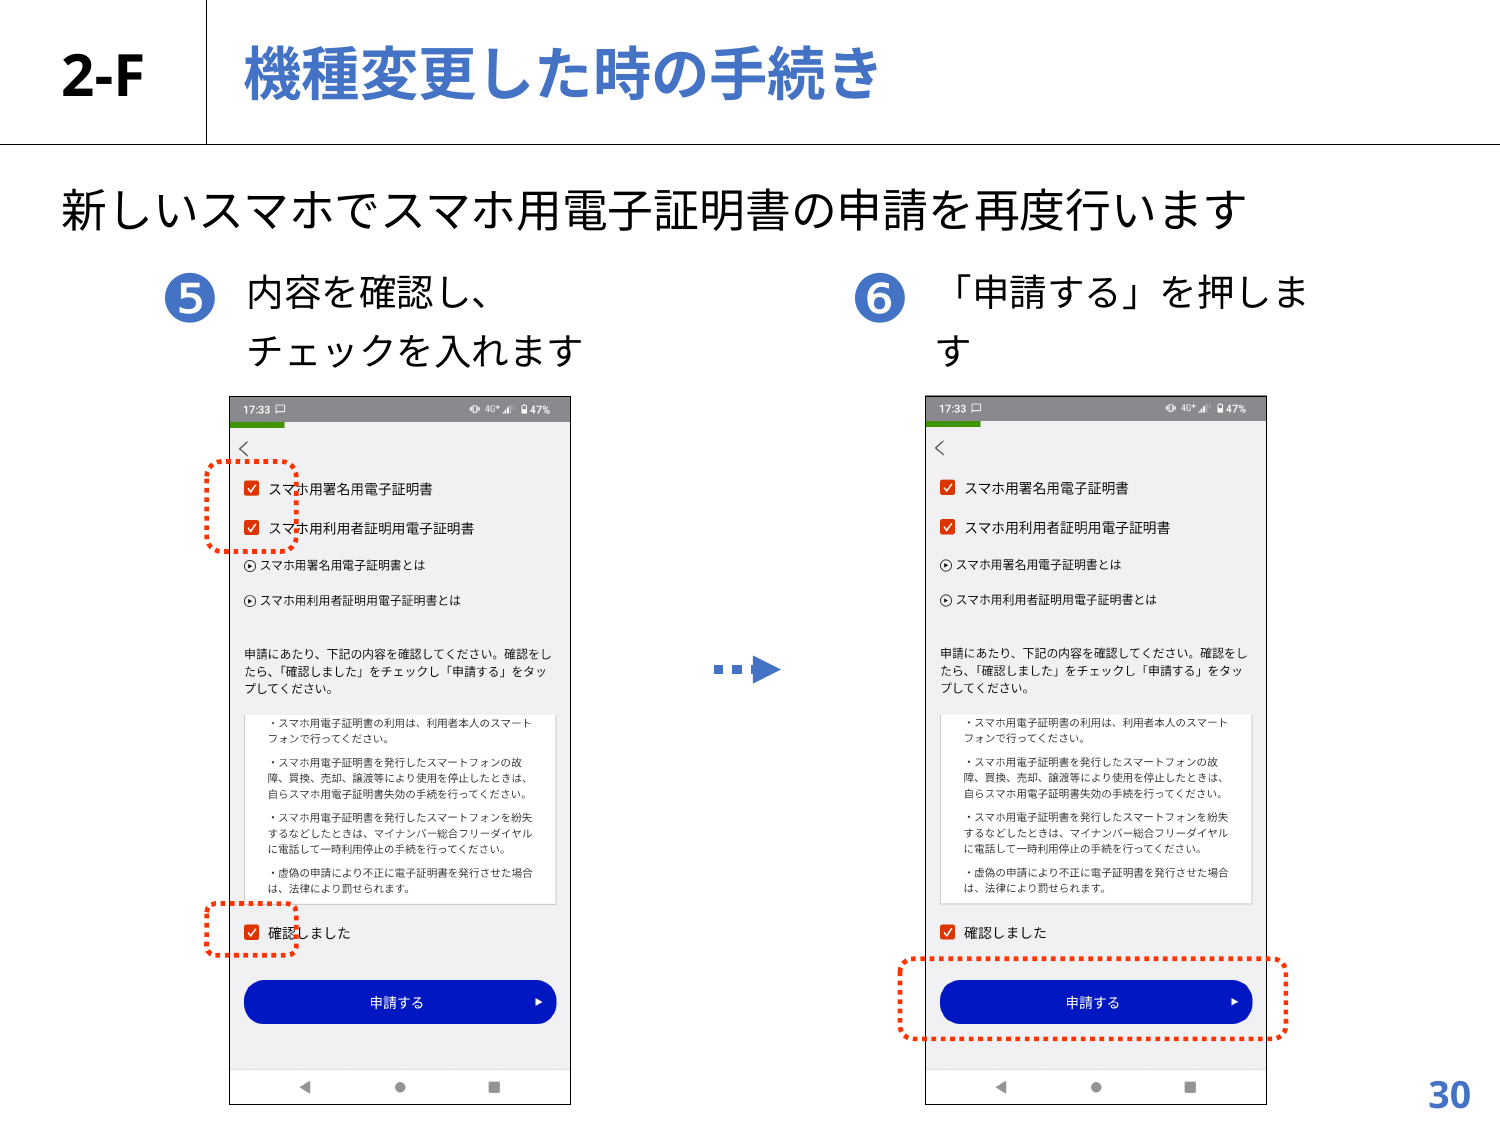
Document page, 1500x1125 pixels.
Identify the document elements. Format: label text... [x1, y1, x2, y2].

text_box ❺ [145, 274, 223, 343]
picture [925, 395, 1267, 1105]
text_box 2-F [0, 0, 207, 147]
title 機種変更した時の手続き [228, 36, 1472, 116]
text_box 「申請する」を押します [919, 274, 1345, 380]
text_box [898, 957, 925, 1040]
text_box [1267, 957, 1287, 1040]
text_box 内容を確認し、 チェックを入れます [231, 274, 731, 381]
text_box ❻ [835, 274, 919, 343]
text_box [205, 460, 229, 553]
text_box 新しいスマホでスマホ用電子証明書の申請を再度行います [46, 180, 1422, 274]
picture [229, 396, 571, 1105]
text_box [205, 902, 229, 957]
text_box 30 [1399, 1063, 1500, 1123]
